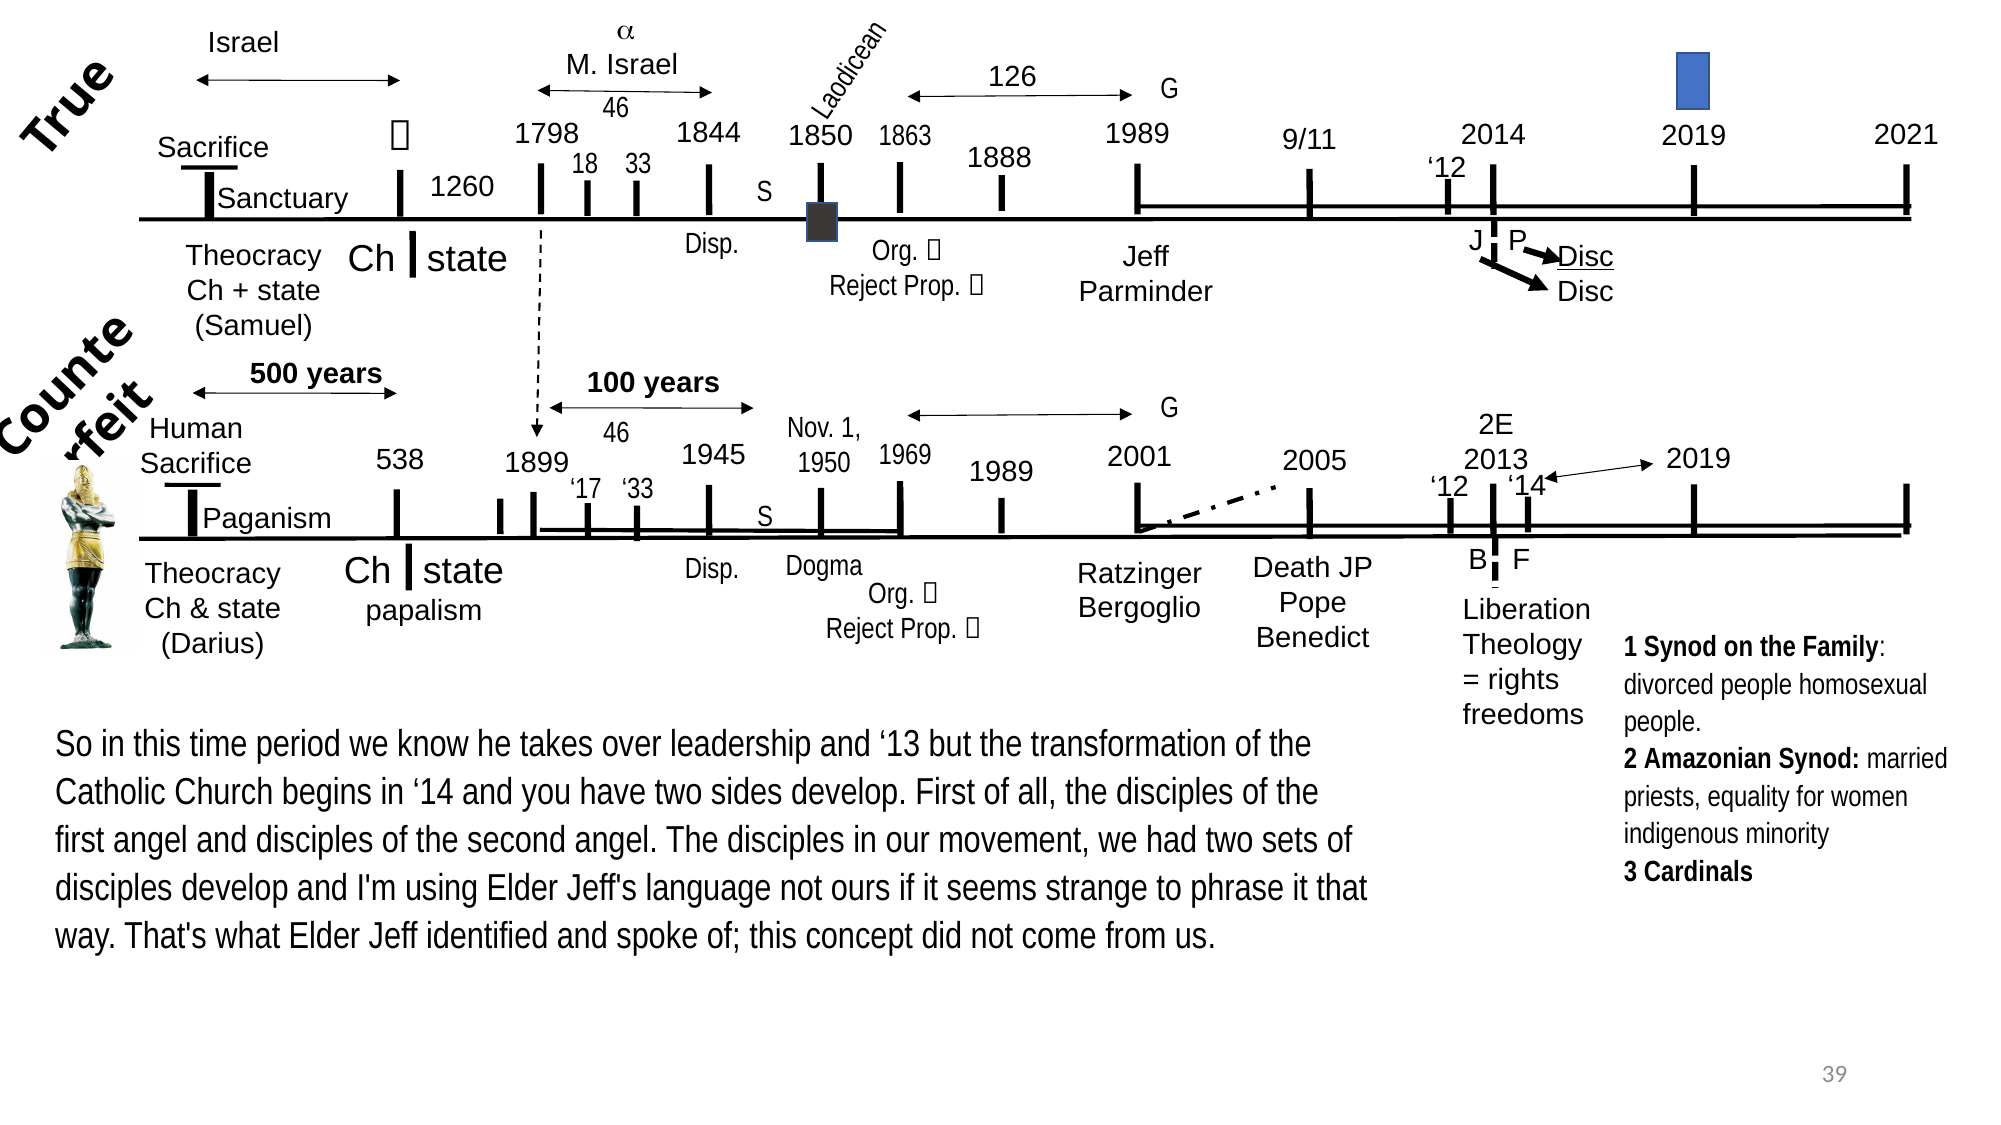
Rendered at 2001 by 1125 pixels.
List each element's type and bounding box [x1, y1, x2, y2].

text_box [113, 230, 1912, 714]
text_box [169, 17, 319, 75]
text_box [0, 0, 1952, 501]
picture [40, 460, 139, 651]
text_box [1609, 617, 1970, 895]
text_box [365, 102, 436, 142]
text_box [40, 708, 1388, 964]
text_box [1238, 542, 1388, 674]
text_box [0, 18, 169, 209]
text_box [1071, 231, 1221, 329]
slide_number [1412, 1042, 1863, 1103]
text_box [1065, 547, 1215, 645]
